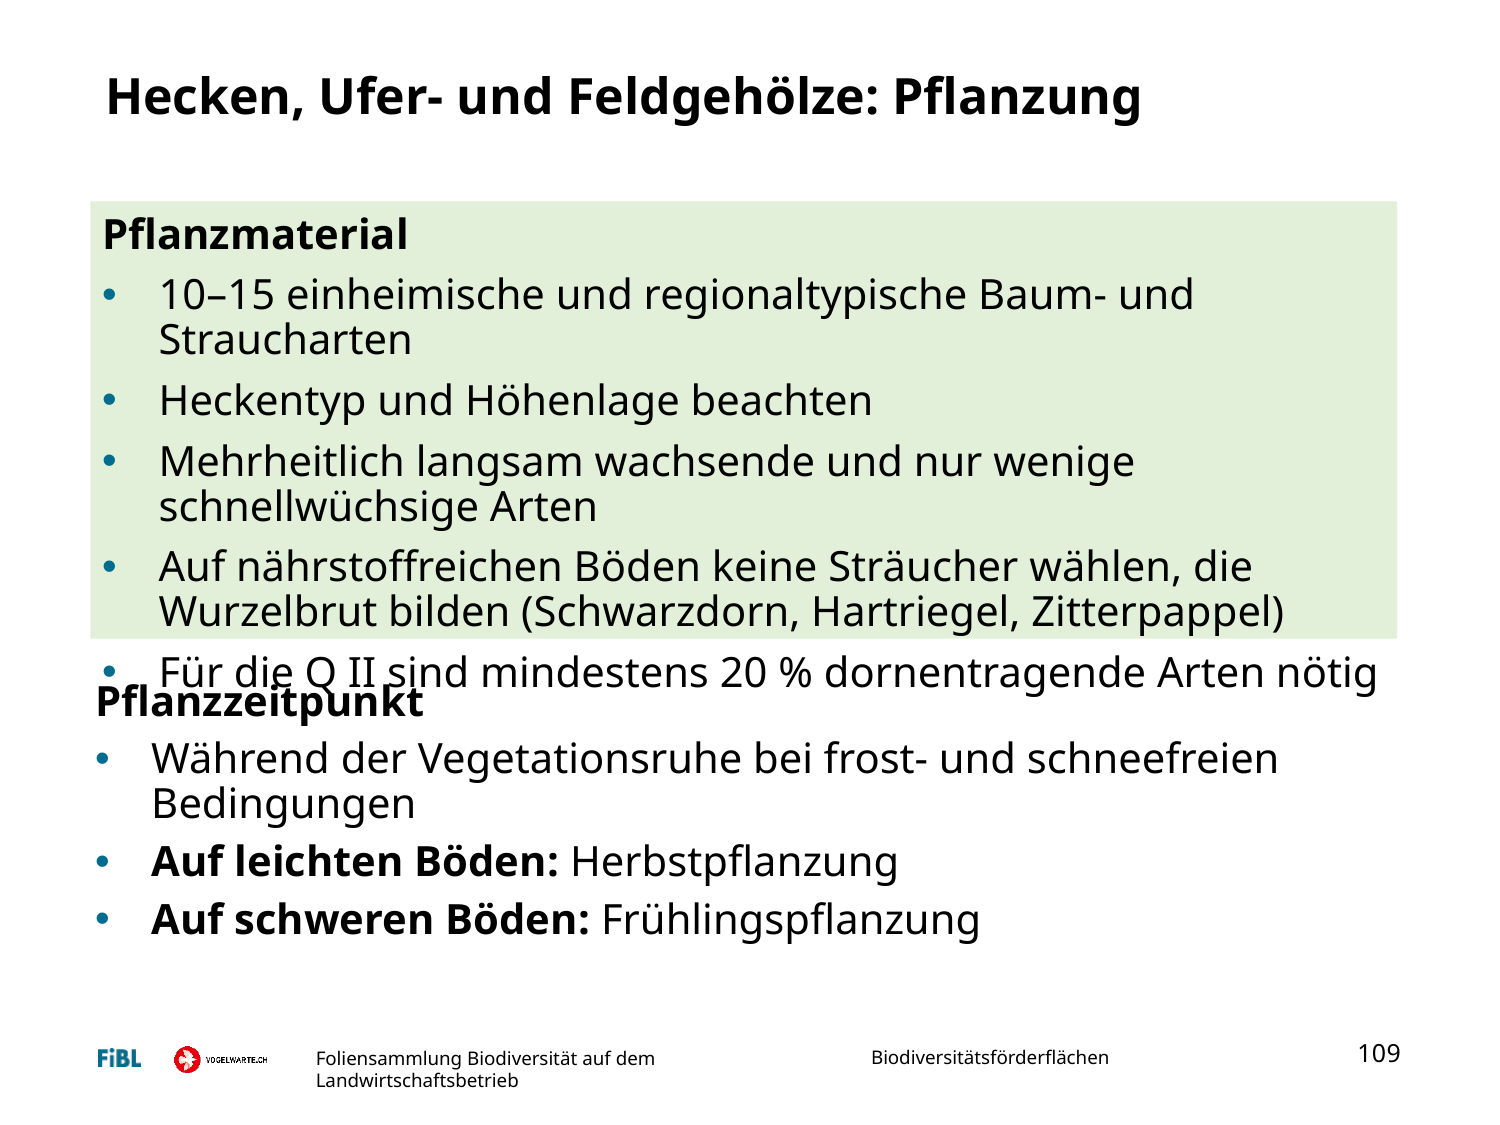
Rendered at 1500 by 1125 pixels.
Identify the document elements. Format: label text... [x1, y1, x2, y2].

text_box Hecken, Ufer- und Feldgehölze: Pflanzung [90, 57, 1393, 133]
list Pflanzmaterial 10–15 einheimische und regionaltypische Baum- und Straucharten Heckentyp und Höhenlage beachten Mehrheitlich langsam wachsende und nur wenige schnellwüchsige Arten Auf nährstoffreichen Böden keine Sträucher wählen, die Wurzelbrut bilden (Schwarzdorn, Hartriegel, Zitterpappel) Für die Q II sind mindestens 20 % dornentragende Arten nötig [90, 201, 1398, 639]
text_box Pflanzzeitpunkt Während der Vegetationsruhe bei frost- und schneefreien Bedingungen Auf leichten Böden: Herbstpflanzung Auf schweren Böden: Frühlingspflanzung [95, 680, 1393, 941]
picture [174, 1046, 267, 1073]
slide_number 109 [1270, 1020, 1401, 1080]
picture [98, 1048, 141, 1067]
